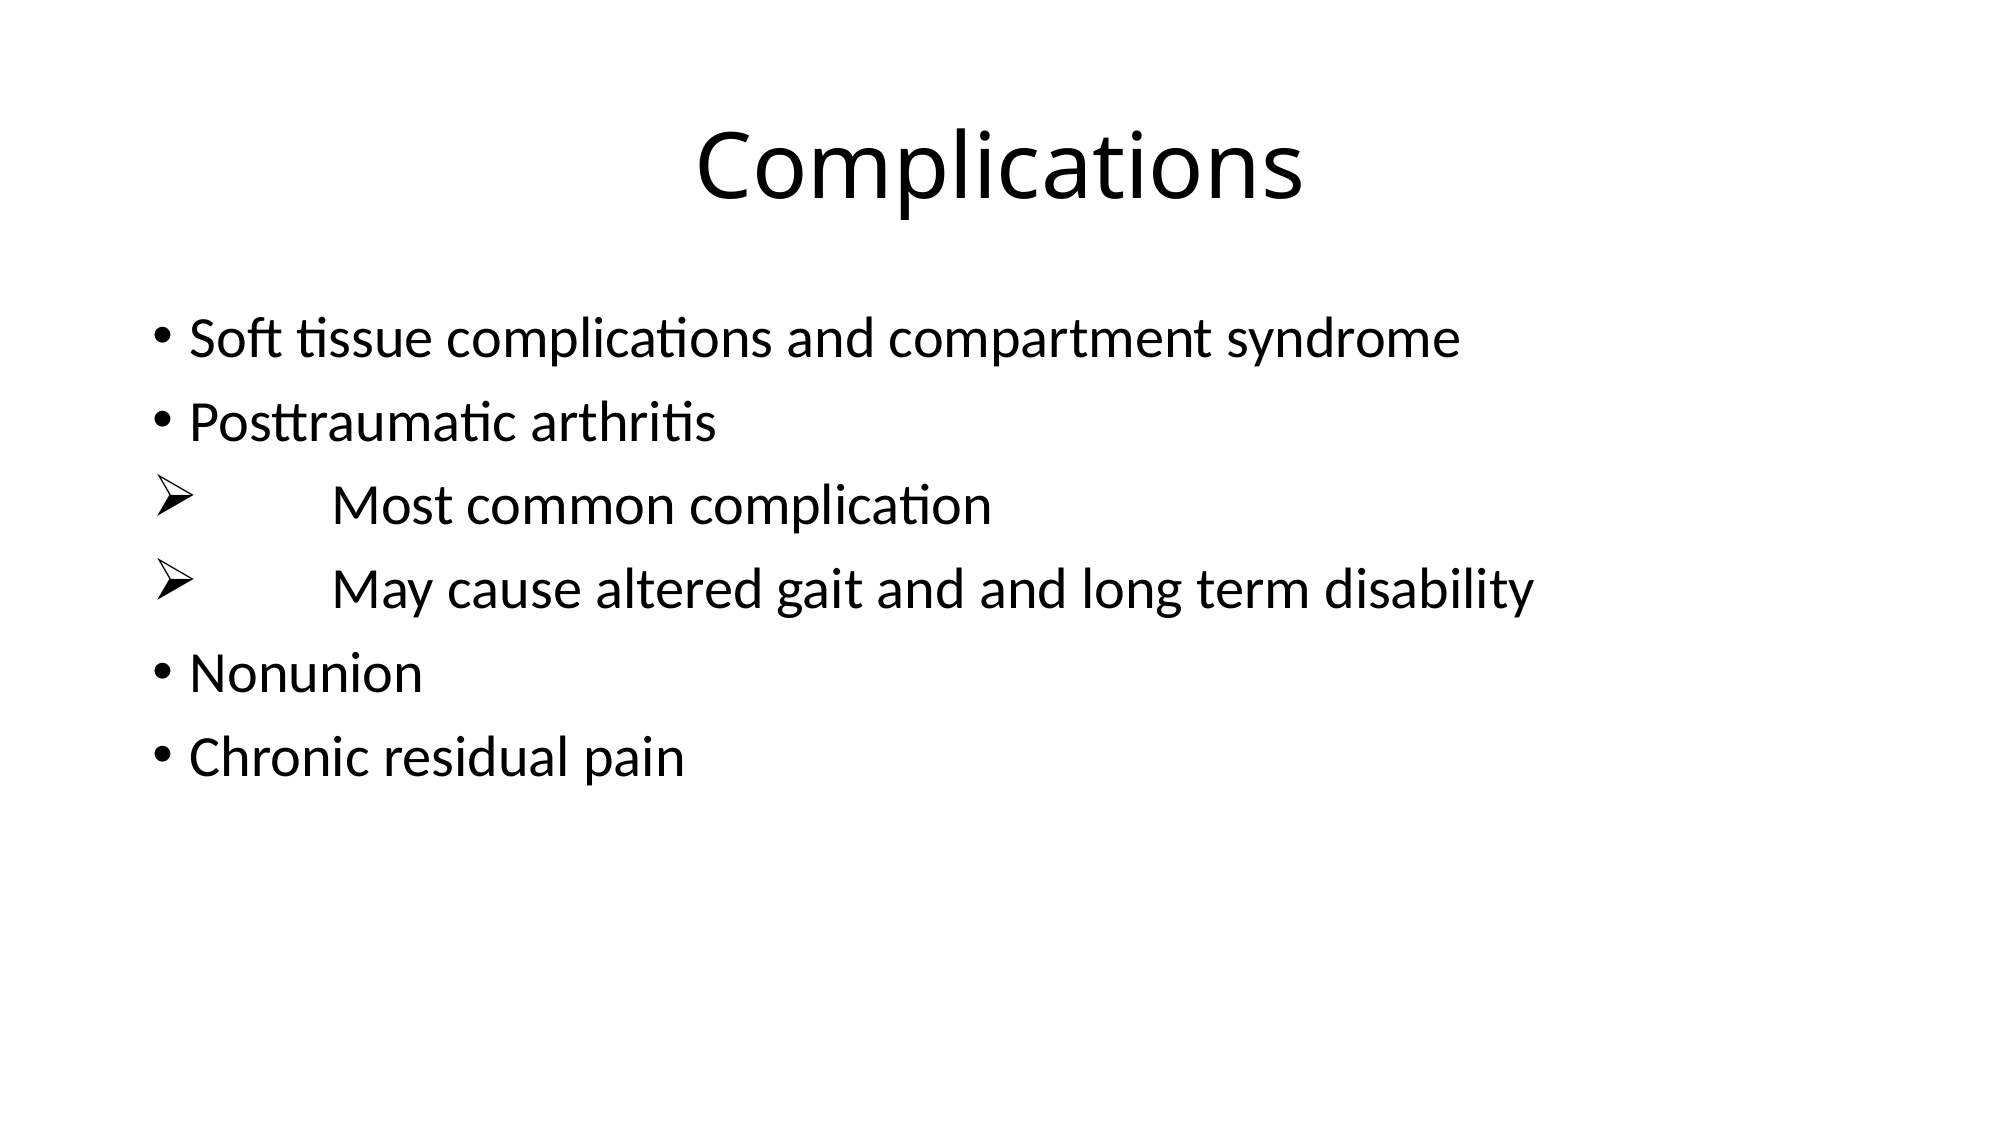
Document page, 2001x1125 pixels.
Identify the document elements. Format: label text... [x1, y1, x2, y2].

list Soft tissue complications and compartment syndrome Posttraumatic arthritis Most common complication May cause altered gait and and long term disability Nonunion Chronic residual pain [137, 299, 1863, 1014]
title Complications [137, 59, 1863, 278]
